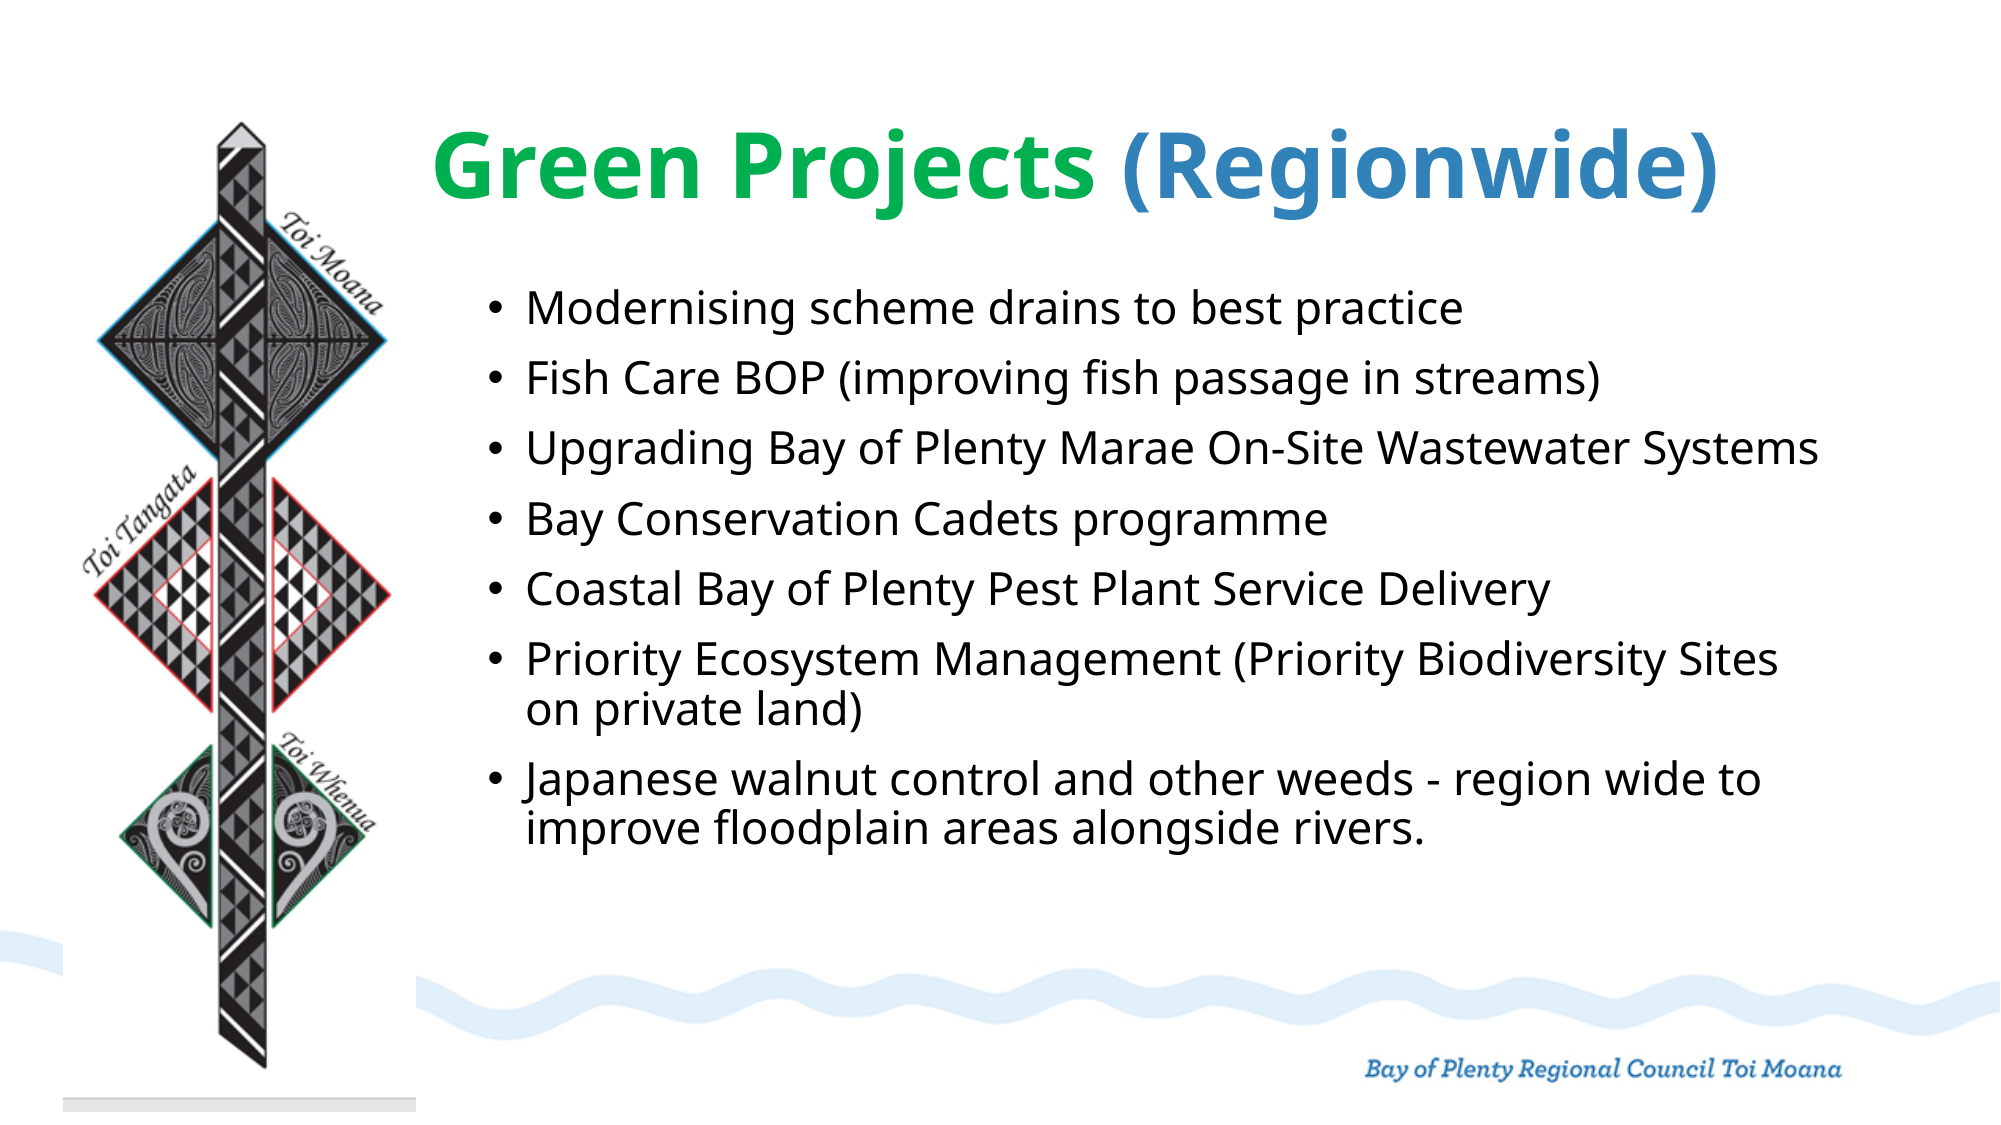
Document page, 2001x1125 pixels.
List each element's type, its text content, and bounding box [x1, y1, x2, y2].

picture [0, 0, 2001, 1125]
title Green Projects (Regionwide) [415, 59, 1863, 278]
list Modernising scheme drains to best practice Fish Care BOP (improving fish passage in streams) Upgrading Bay of Plenty Marae On-Site Wastewater Systems Bay Conservation Cadets programme Coastal Bay of Plenty Pest Plant Service Delivery Priority Ecosystem Management (Priority Biodiversity Sites on private land) Japanese walnut control and other weeds - region wide to improve floodplain areas alongside rivers. [472, 277, 1863, 919]
